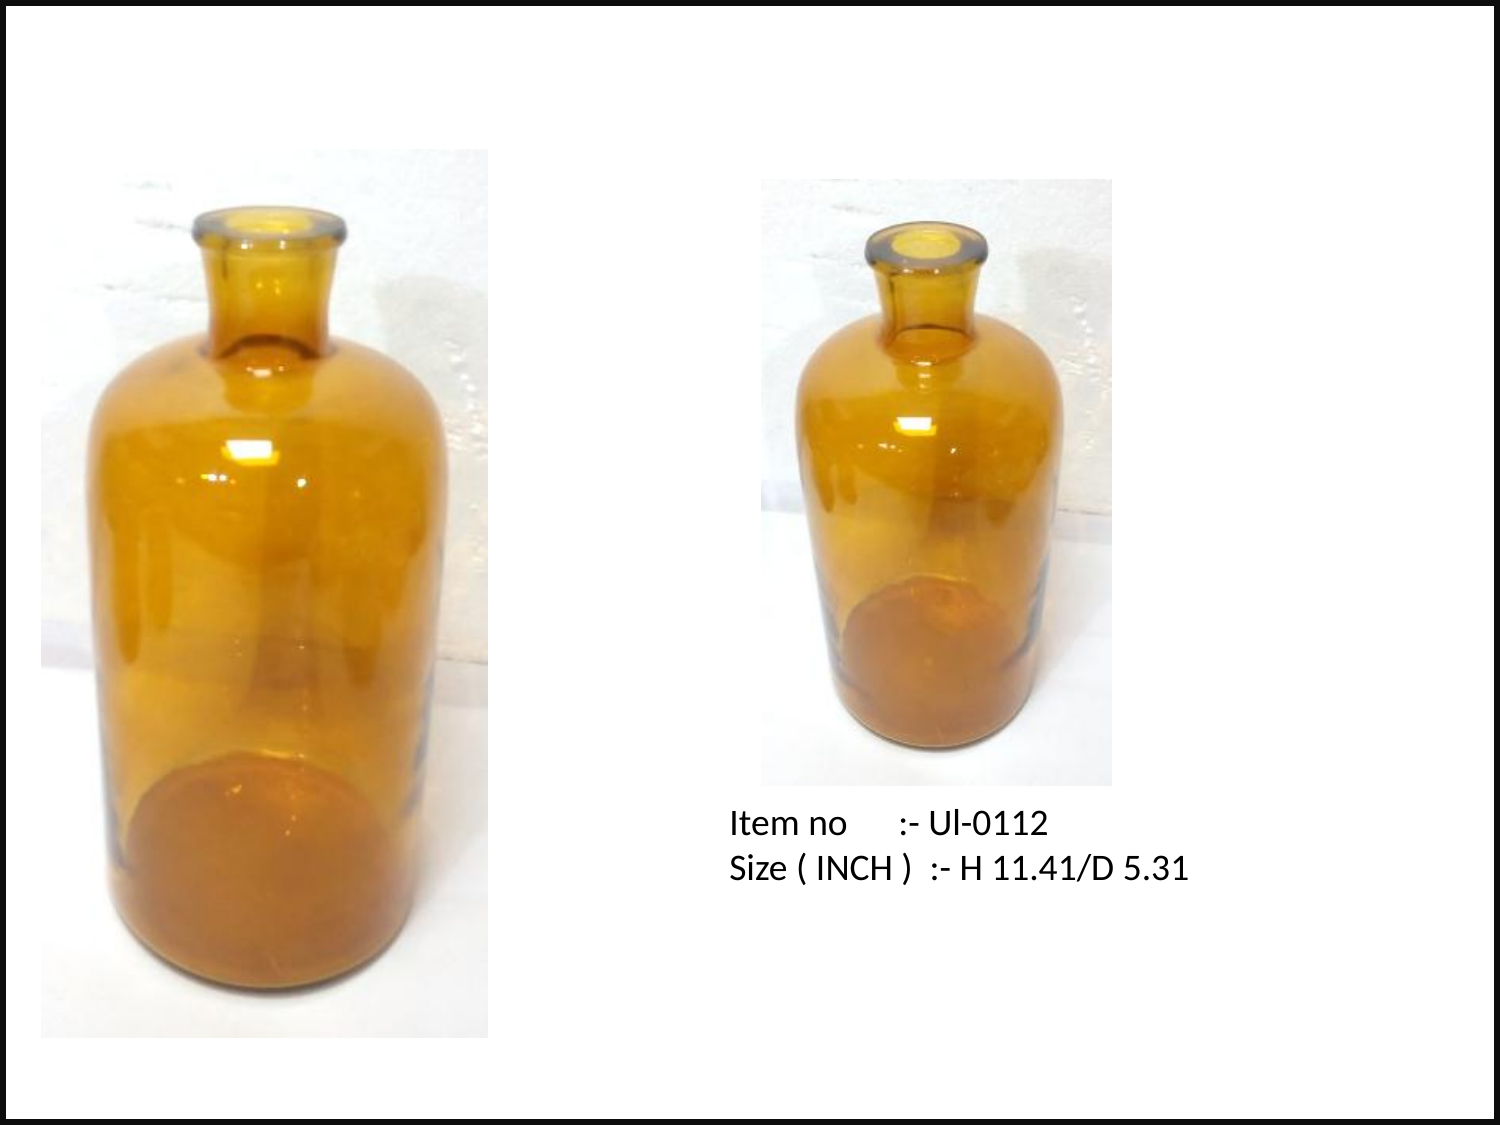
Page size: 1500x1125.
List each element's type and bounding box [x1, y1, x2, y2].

text_box [0, 0, 1500, 1125]
picture [41, 149, 488, 1039]
picture [761, 179, 1112, 786]
